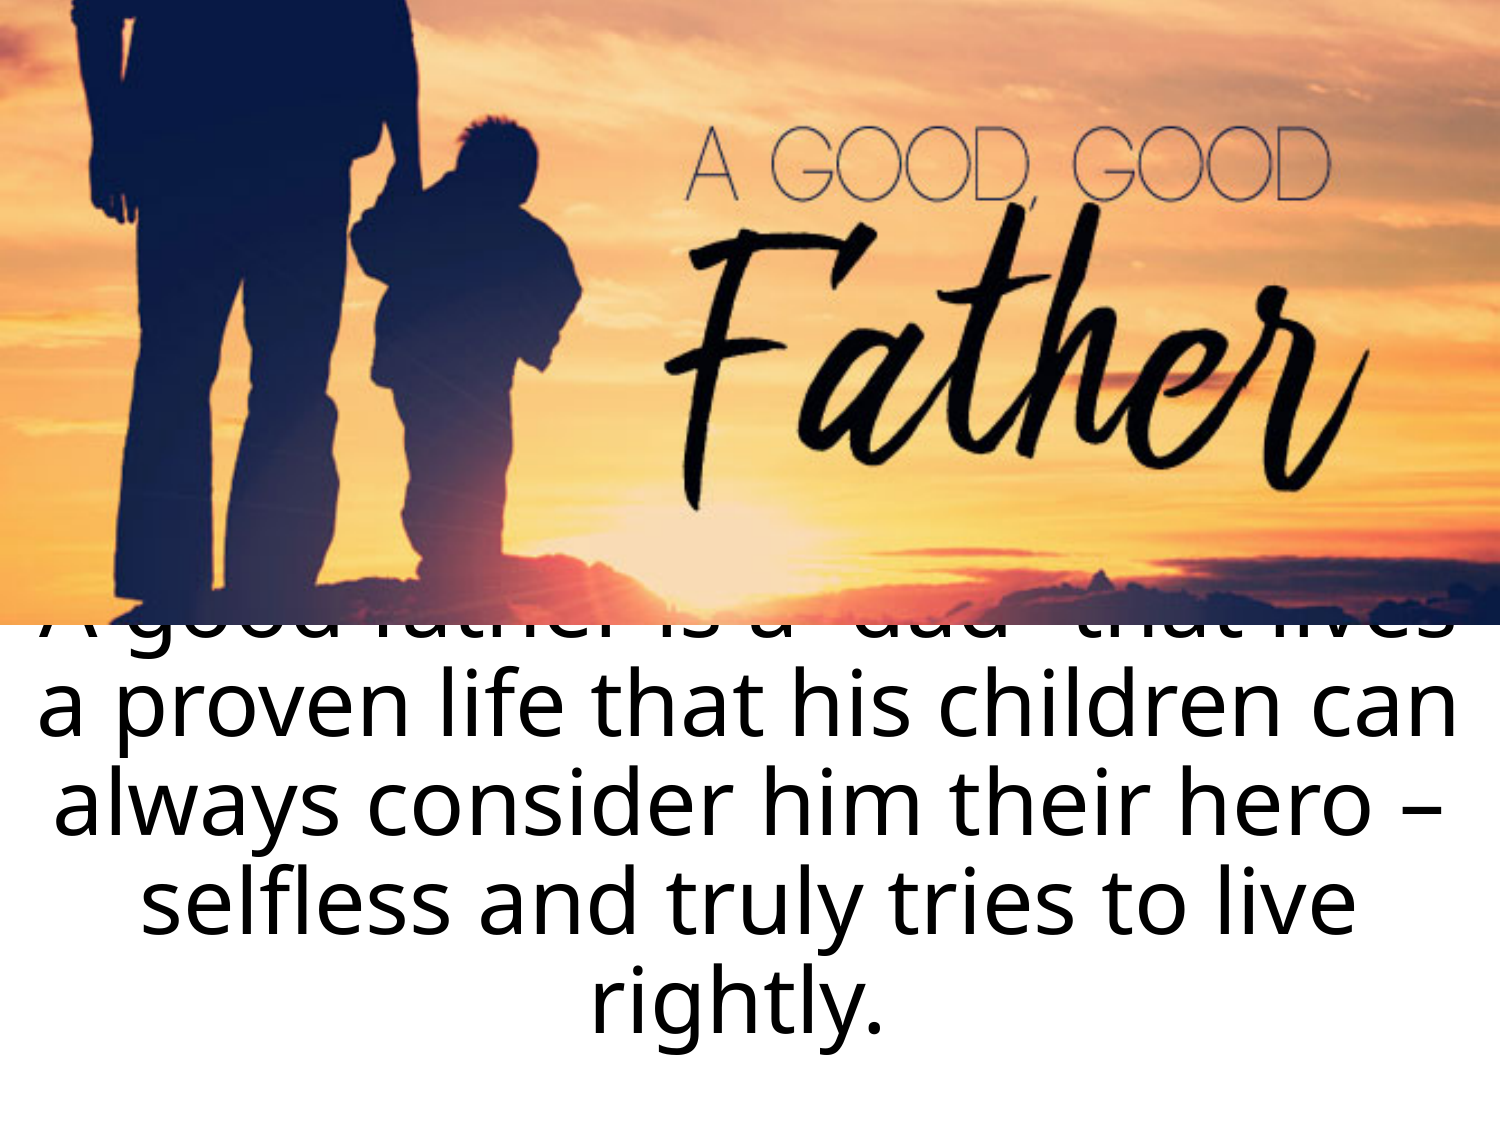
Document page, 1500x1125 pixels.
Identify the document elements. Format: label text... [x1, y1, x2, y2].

title A good father is a “dad” that lives a proven life that his children can always consider him their hero – selfless and truly tries to live rightly. [0, 635, 1500, 1061]
picture [0, 0, 1500, 625]
